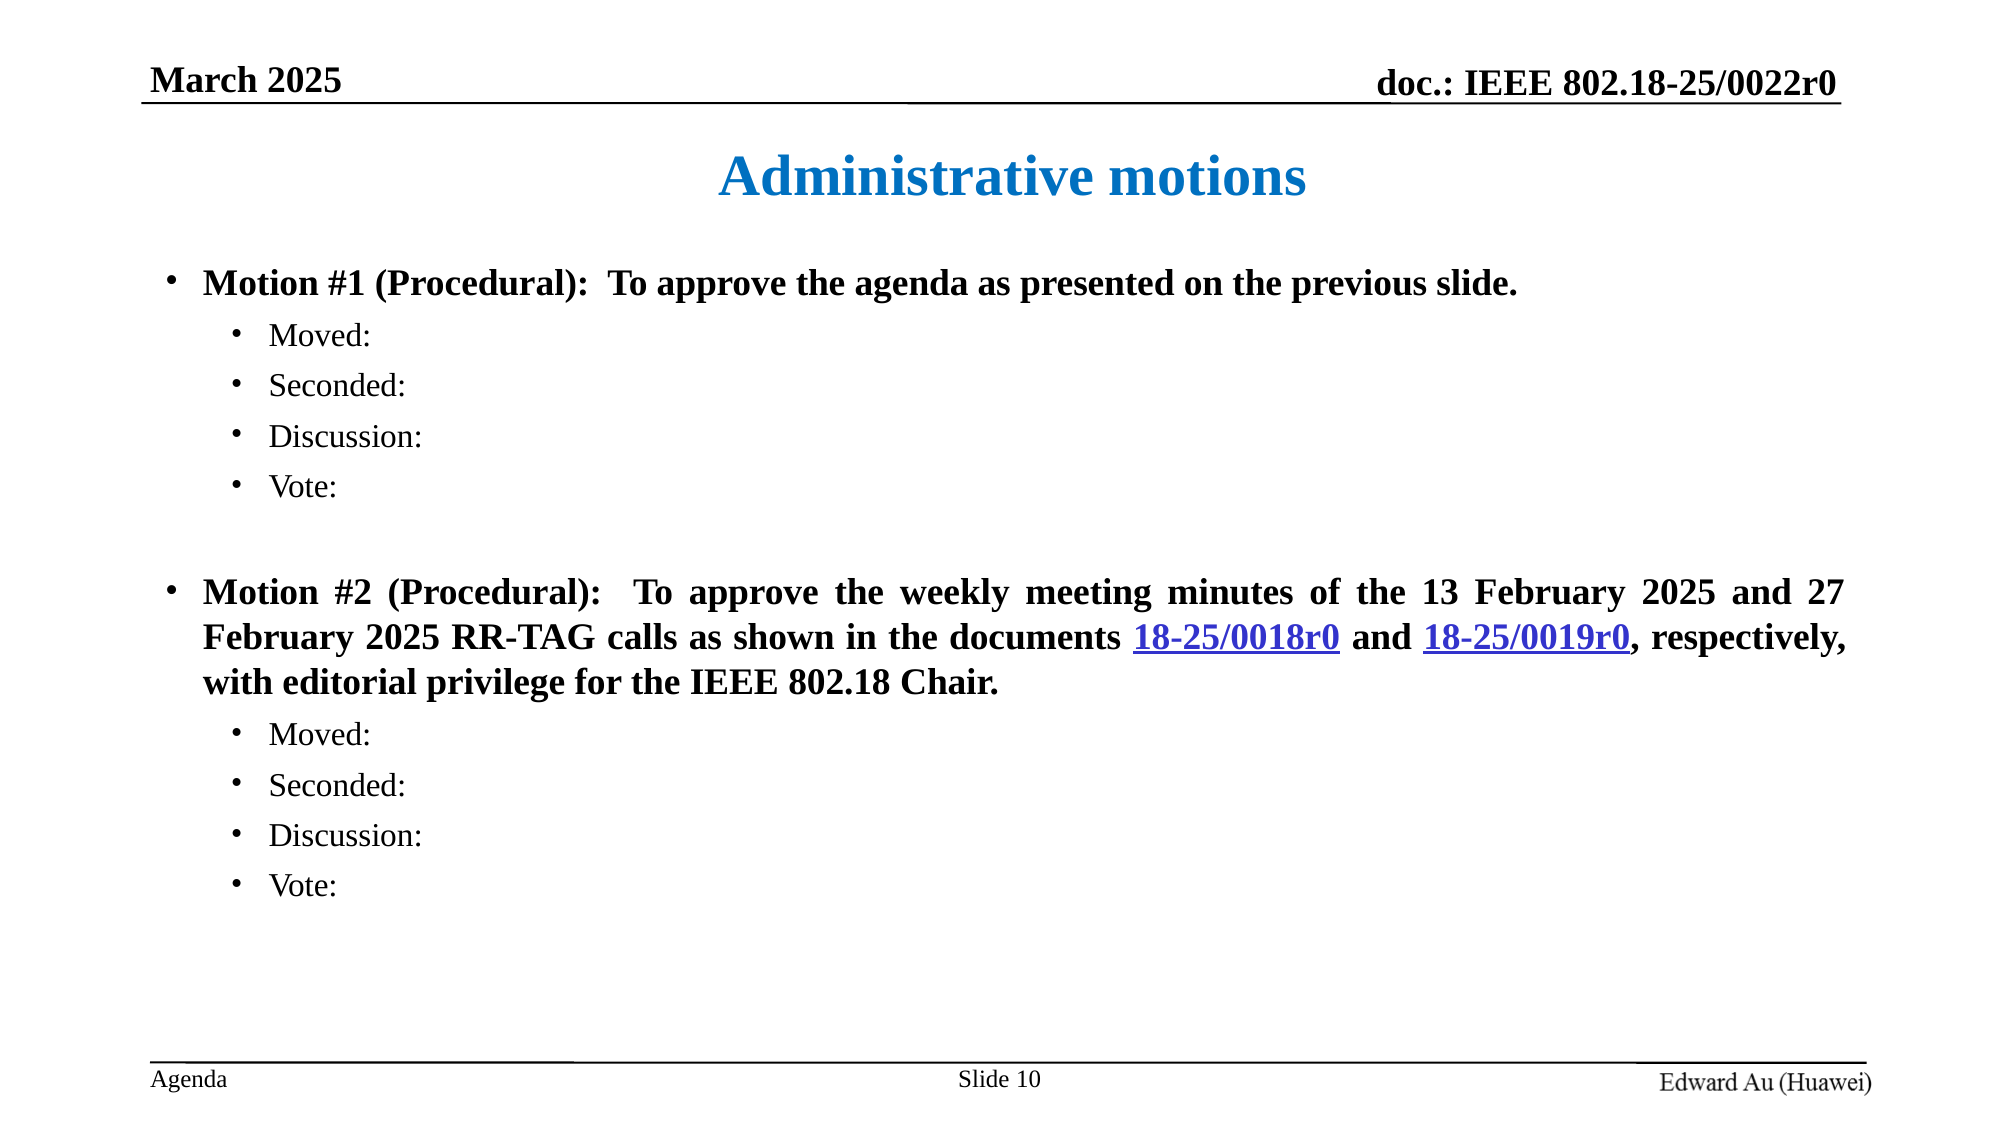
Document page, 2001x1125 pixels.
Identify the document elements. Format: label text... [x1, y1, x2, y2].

picture [1174, 1058, 1887, 1113]
list Motion #1 (Procedural): To approve the agenda as presented on the previous slide. Moved: Seconded: Discussion: Vote: Motion #2 (Procedural): To approve the weekly meeting minutes of the 13 February 2025 and 27 February 2025 RR-TAG calls as shown in the documents 18-25/0018r0 and 18-25/0019r0, respectively, with editorial privilege for the IEEE 802.18 Chair. Moved: Seconded: Discussion: Vote: [149, 250, 1882, 926]
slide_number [149, 54, 651, 101]
slide_number Slide 10 [933, 1061, 1067, 1123]
title Administrative motions [162, 99, 1864, 246]
